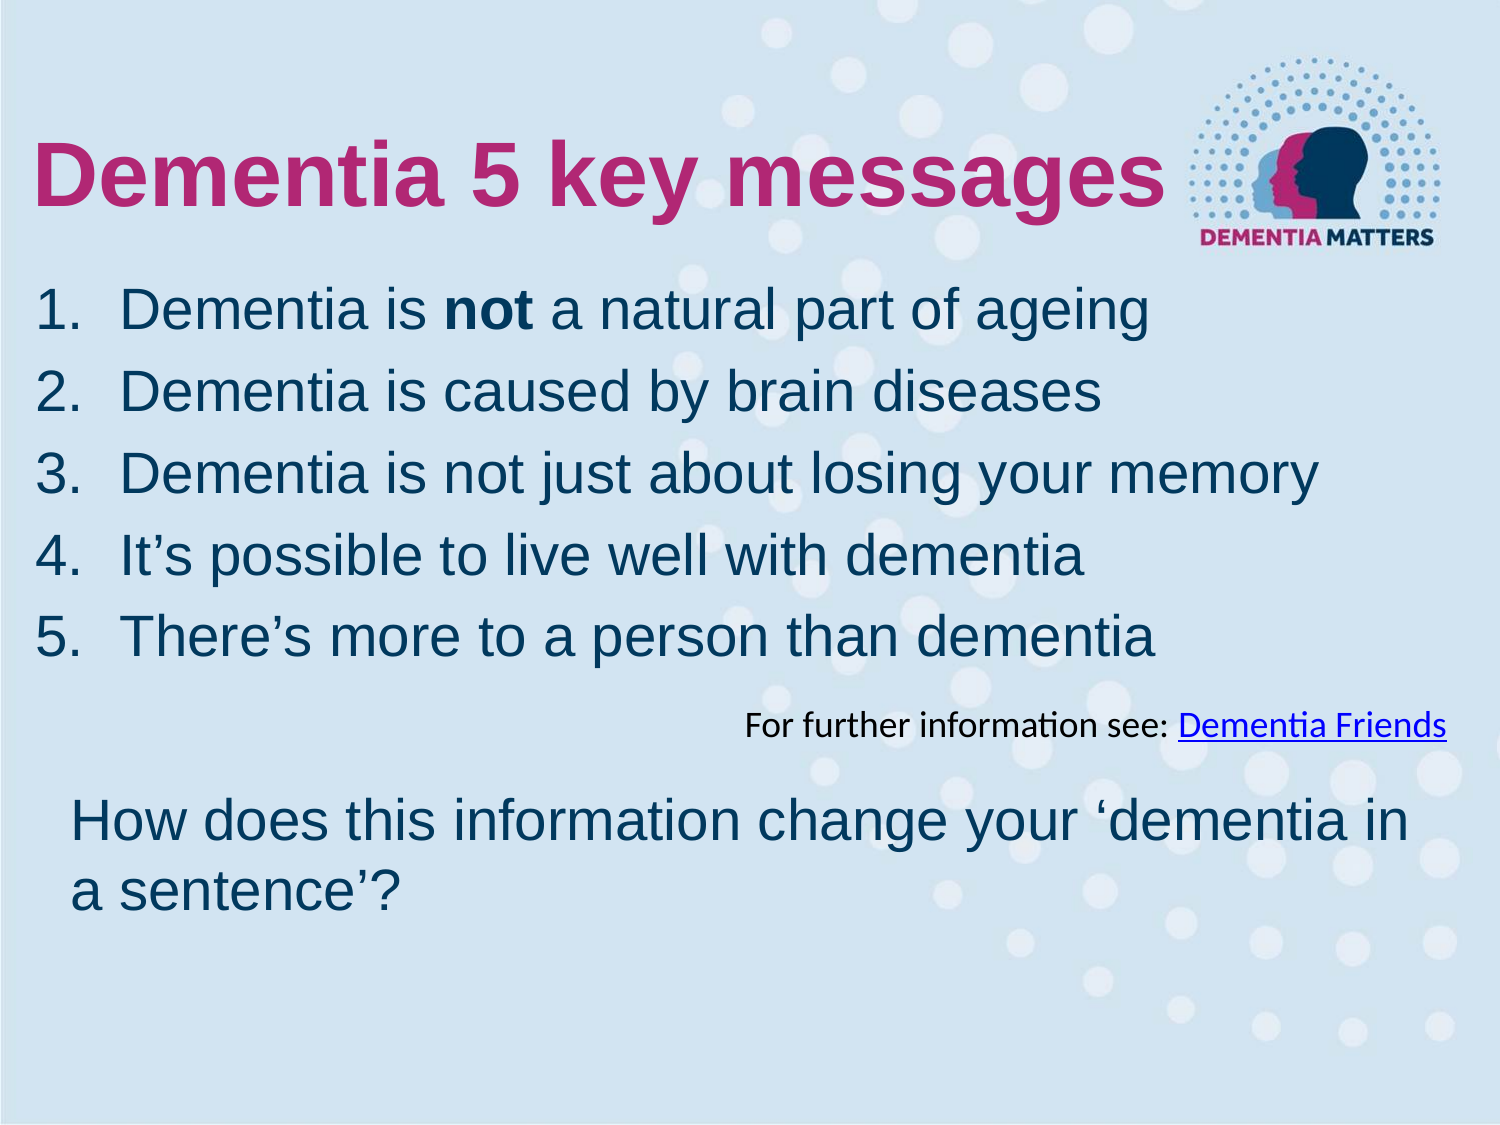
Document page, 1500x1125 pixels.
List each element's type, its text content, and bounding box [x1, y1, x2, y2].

text_box For further information see: Dementia Friends [729, 692, 1498, 798]
picture [0, 0, 1500, 1125]
text_box How does this information change your ‘dementia in a sentence’? [55, 775, 1474, 930]
list Dementia is not a natural part of ageing Dementia is caused by brain diseases Dementia is not just about losing your memory It’s possible to live well with dementia There’s more to a person than dementia [20, 264, 1474, 702]
list Dementia 5 key messages [17, 107, 1199, 226]
